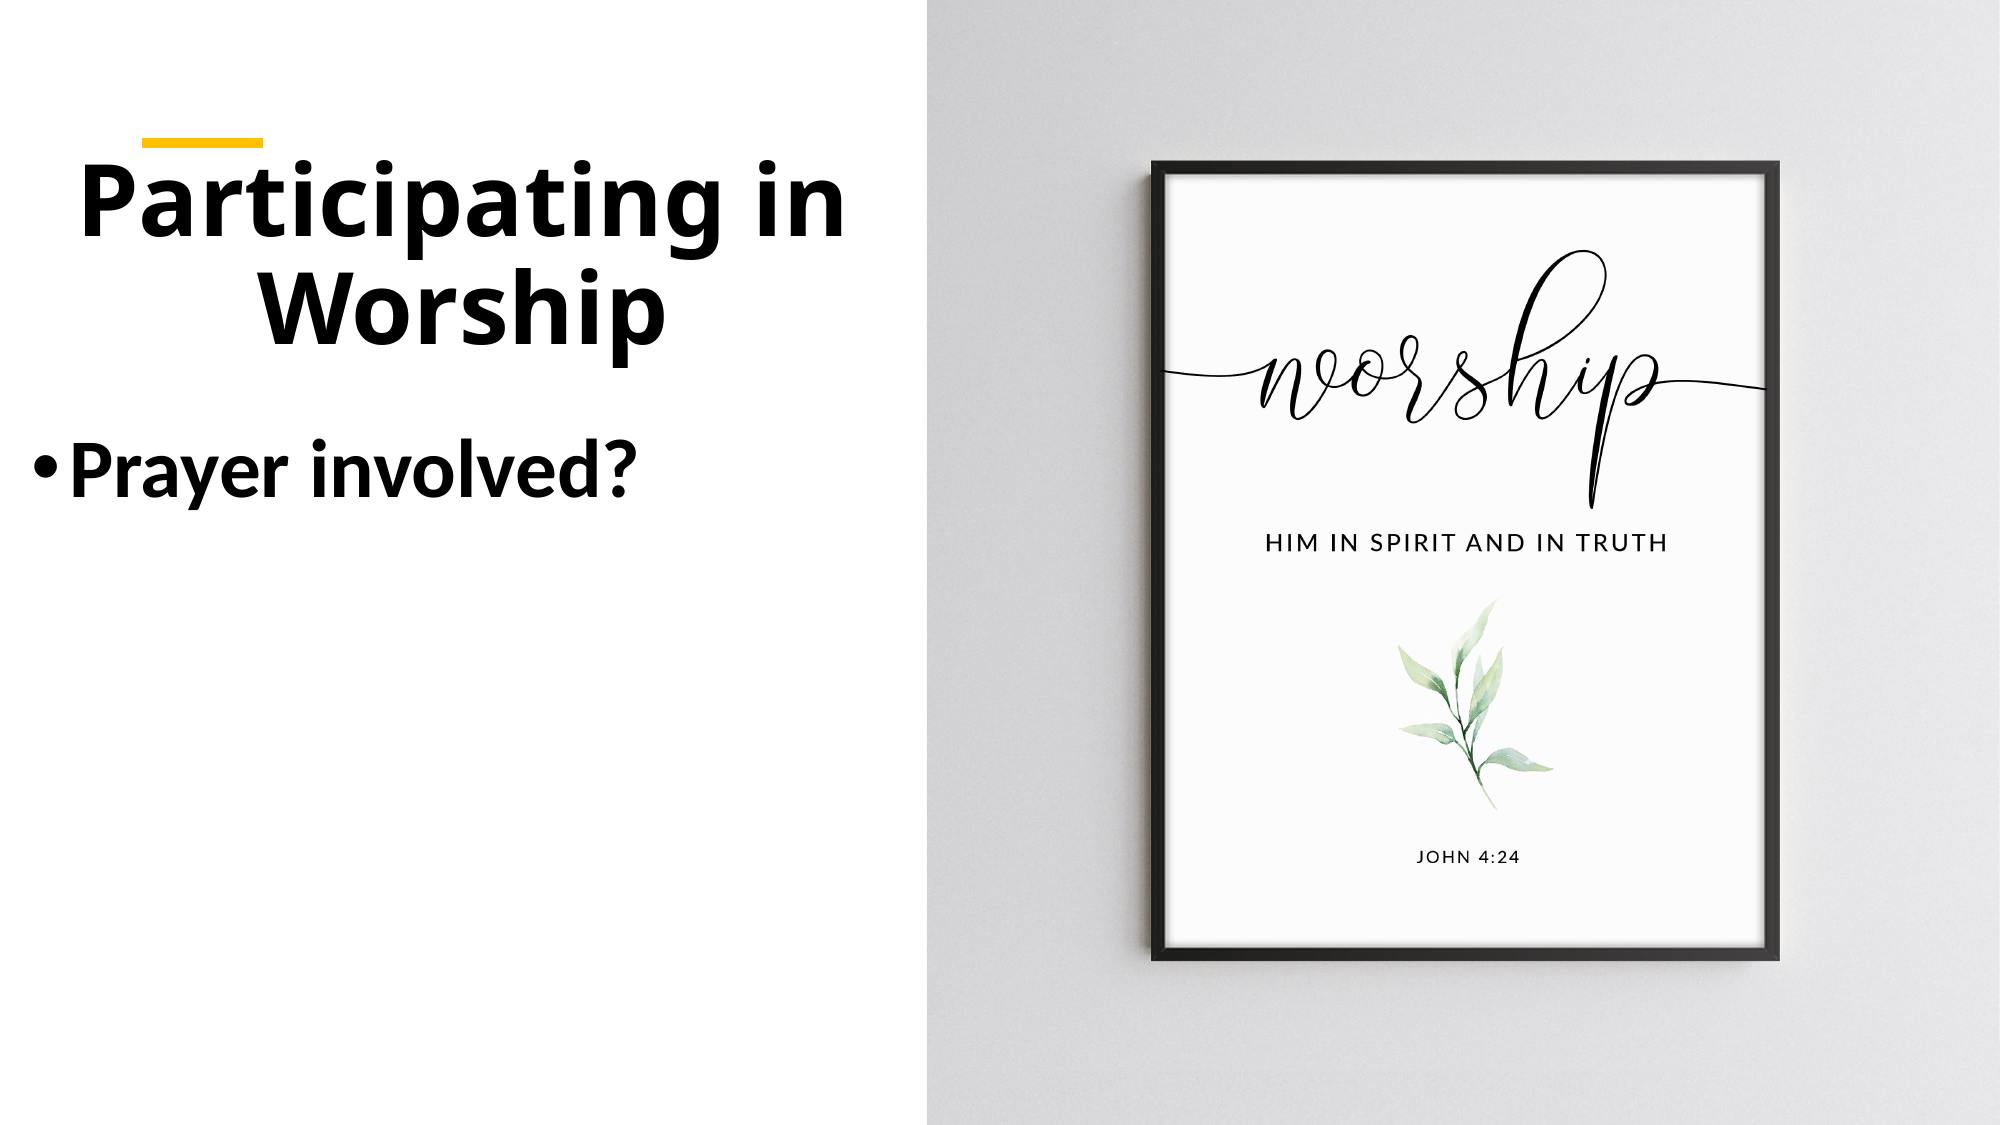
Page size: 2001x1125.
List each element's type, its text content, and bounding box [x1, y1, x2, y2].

list Prayer involved? [16, 418, 910, 1008]
title Participating in Worship [16, 142, 910, 400]
picture [926, 0, 2000, 1125]
